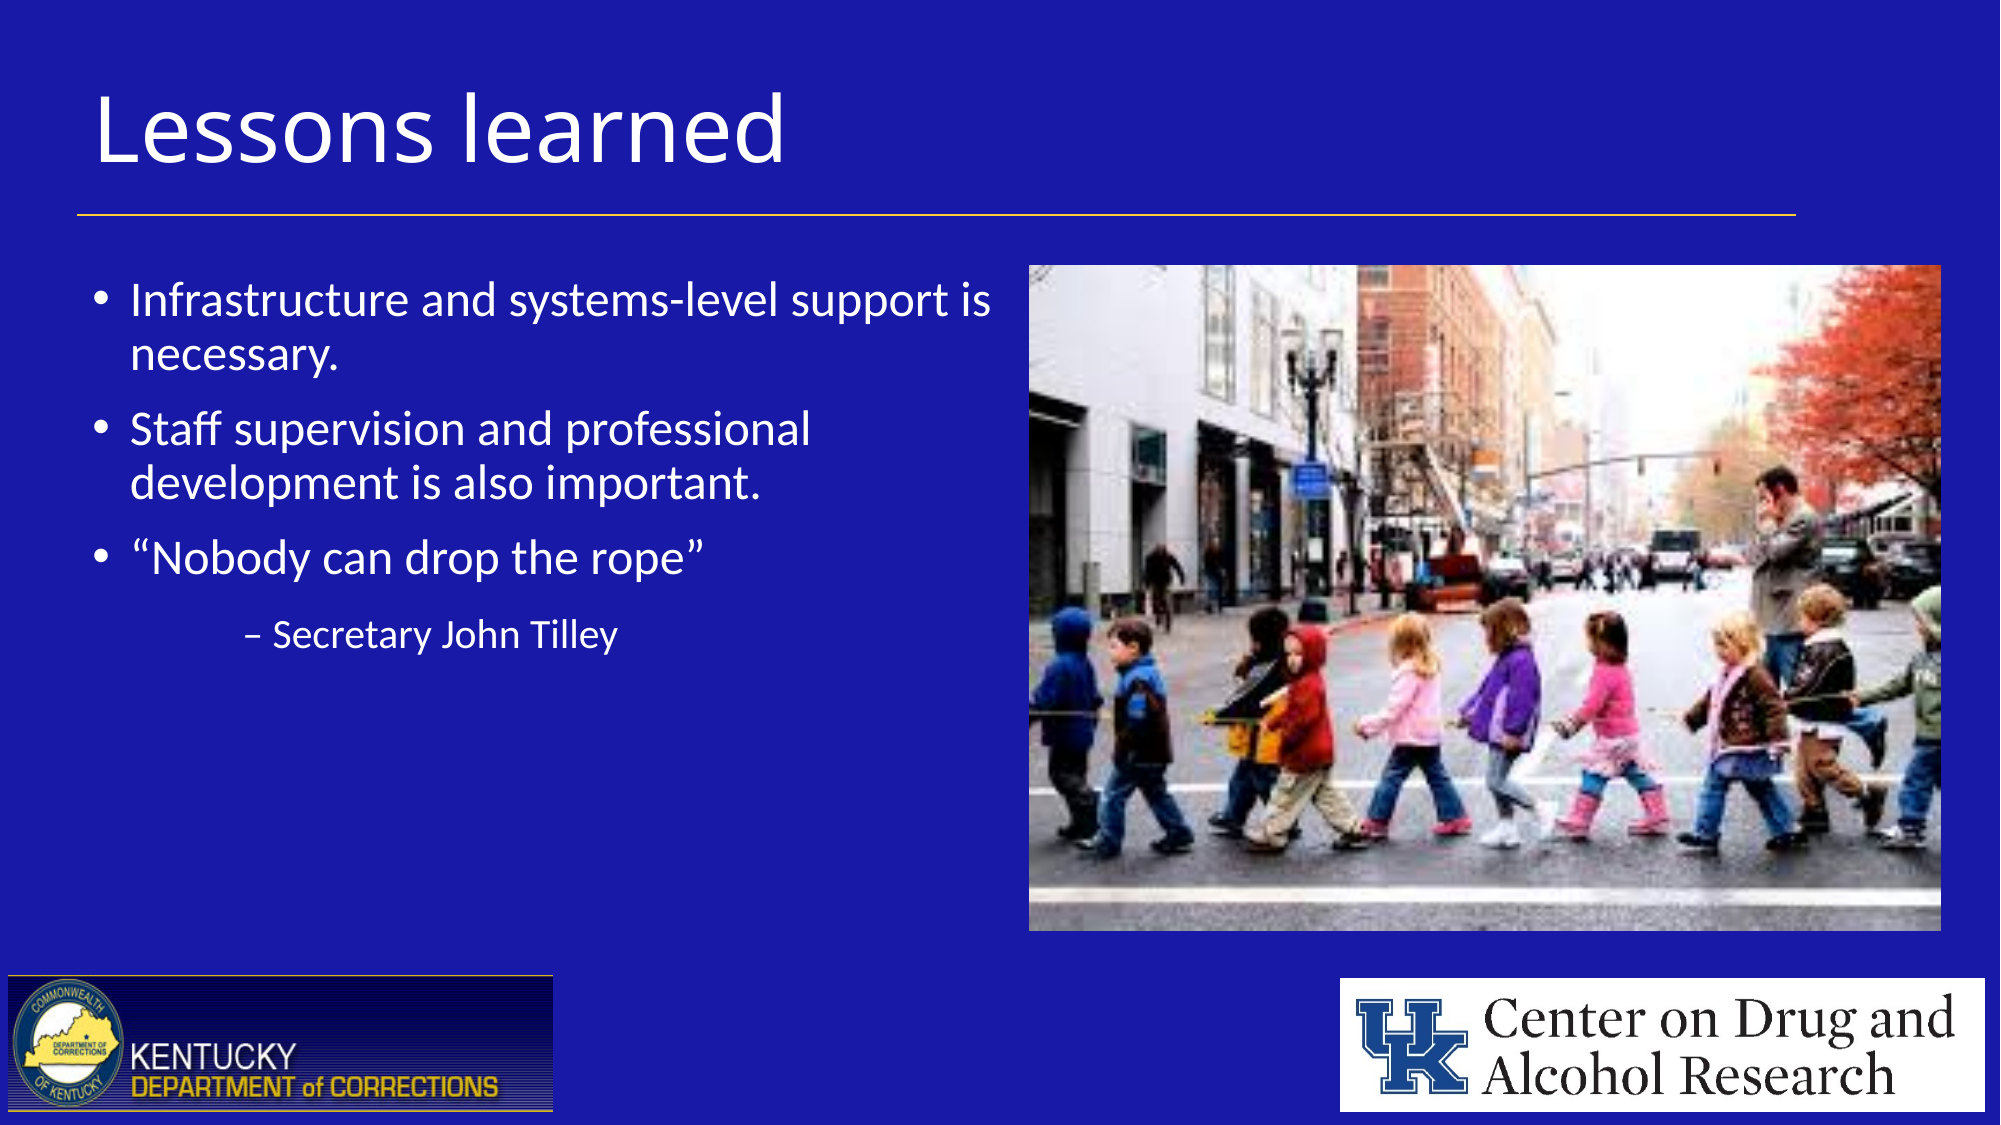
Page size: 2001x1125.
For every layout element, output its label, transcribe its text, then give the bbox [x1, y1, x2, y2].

picture [1340, 978, 1985, 1112]
list Infrastructure and systems-level support is necessary. Staff supervision and professional development is also important. “Nobody can drop the rope” – Secretary John Tilley [77, 265, 1049, 980]
picture [1029, 265, 1941, 931]
title Lessons learned [77, 24, 1803, 242]
picture [8, 975, 553, 1112]
